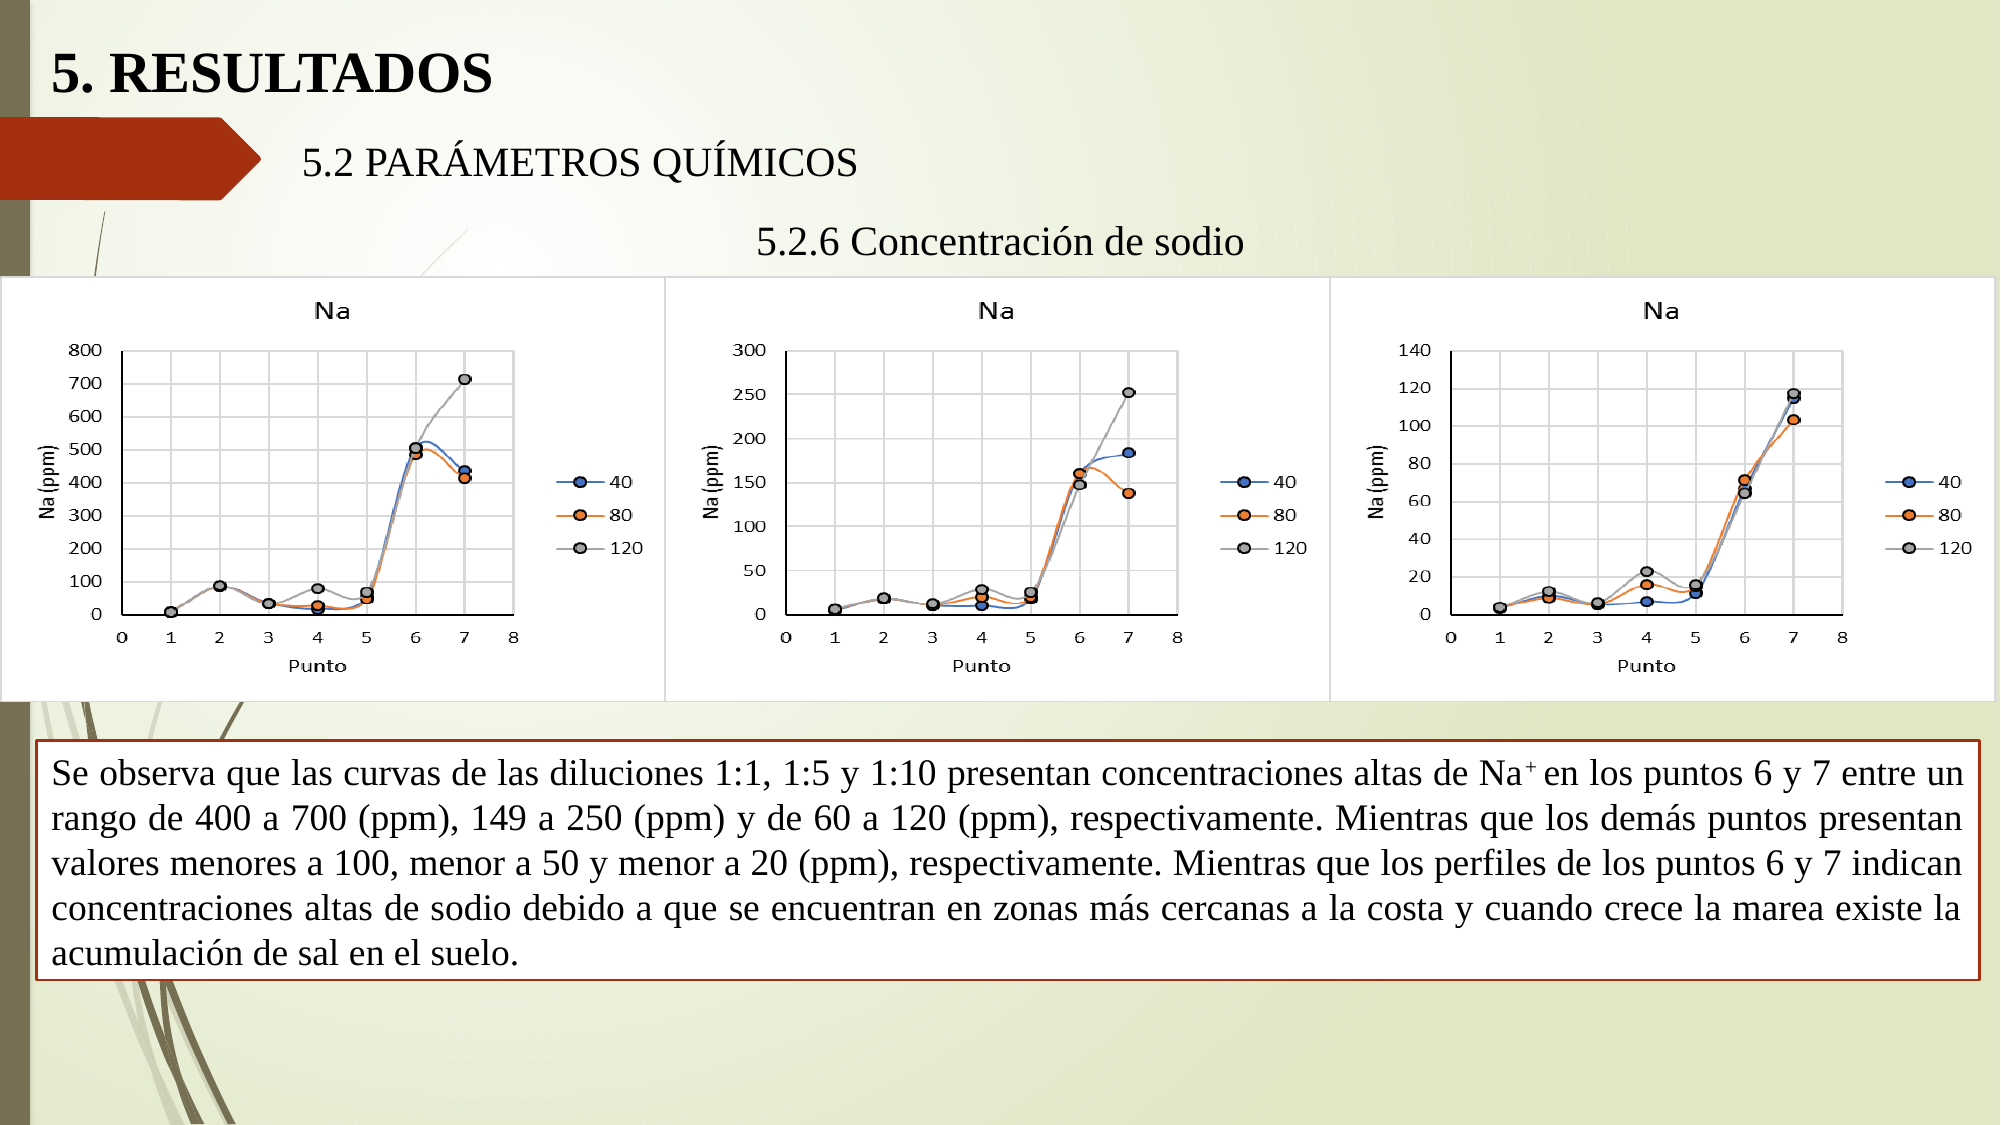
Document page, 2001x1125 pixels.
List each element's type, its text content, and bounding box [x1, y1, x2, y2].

text_box 5.2 PARÁMETROS QUÍMICOS [287, 127, 1306, 193]
text_box Se observa que las curvas de las diluciones 1:1, 1:5 y 1:10 presentan concentraciones altas de Na+ en los puntos 6 y 7 entre un rango de 400 a 700 (ppm), 149 a 250 (ppm) y de 60 a 120 (ppm), respectivamente. Mientras que los demás puntos presentan valores menores a 100, menor a 50 y menor a 20 (ppm), respectivamente. Mientras que los perfiles de los puntos 6 y 7 indican concentraciones altas de sodio debido a que se encuentran en zonas más cercanas a la costa y cuando crece la marea existe la acumulación de sal en el suelo. [35, 739, 1981, 981]
text_box 5. RESULTADOS [36, 0, 701, 141]
picture [0, 276, 1997, 703]
text_box 5.2.6 Concentración de sodio [741, 206, 1306, 272]
